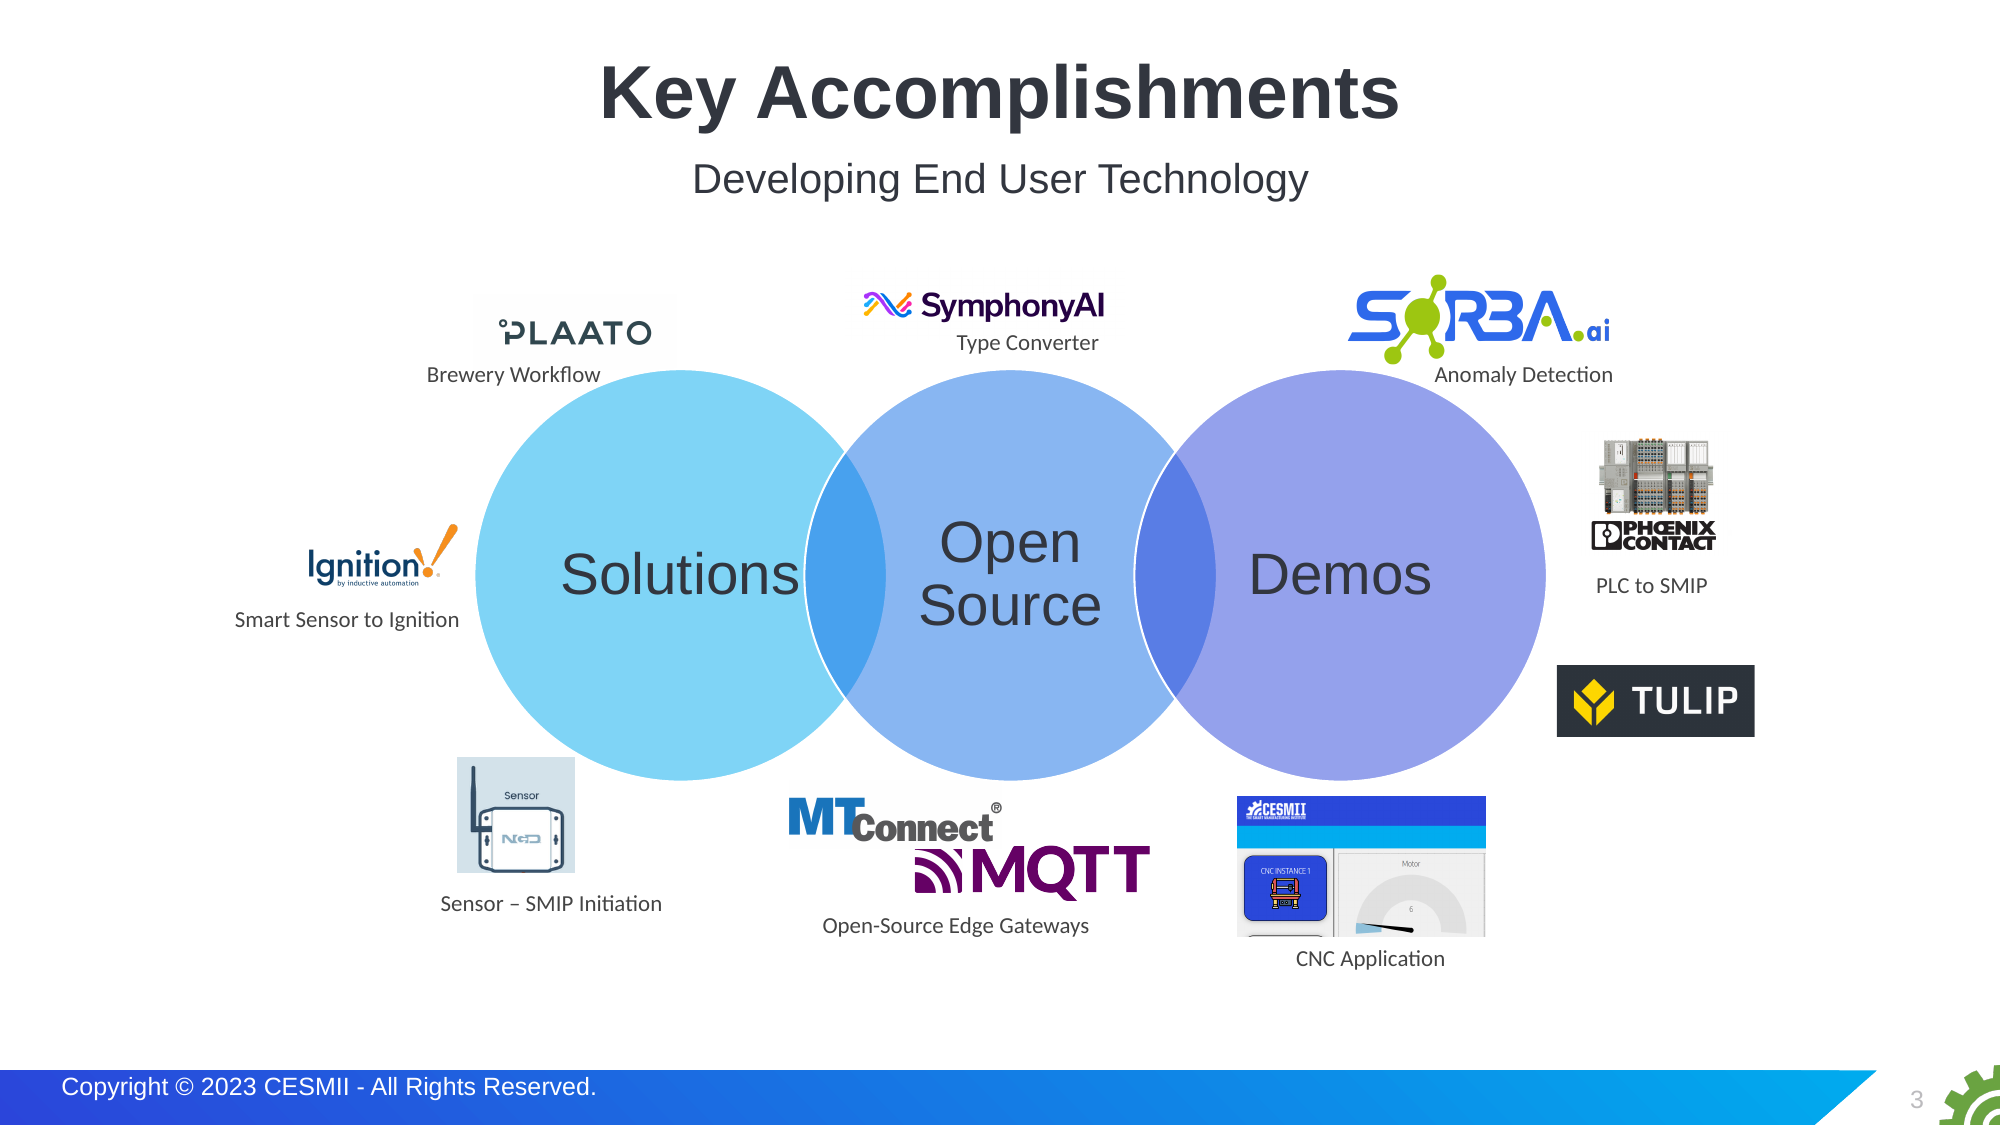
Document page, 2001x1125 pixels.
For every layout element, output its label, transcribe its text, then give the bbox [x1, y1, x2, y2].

picture [457, 757, 473, 873]
text_box PLC to SMIP [1580, 562, 1752, 606]
picture [1556, 665, 1755, 737]
list Developing End User Technology [45, 149, 1957, 210]
text_box Anomaly Detection [1548, 352, 1674, 395]
slide_number 3 [1488, 1068, 1939, 1125]
title Key Accomplishments [45, 45, 1957, 143]
text_box Smart Sensor to Ignition [191, 596, 473, 640]
picture [309, 524, 458, 587]
text_box Sensor – SMIP Initiation [394, 881, 473, 924]
picture [1548, 259, 1637, 372]
text_box Brewery Workflow [332, 352, 473, 395]
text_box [473, 175, 1548, 976]
picture [1581, 431, 1732, 556]
